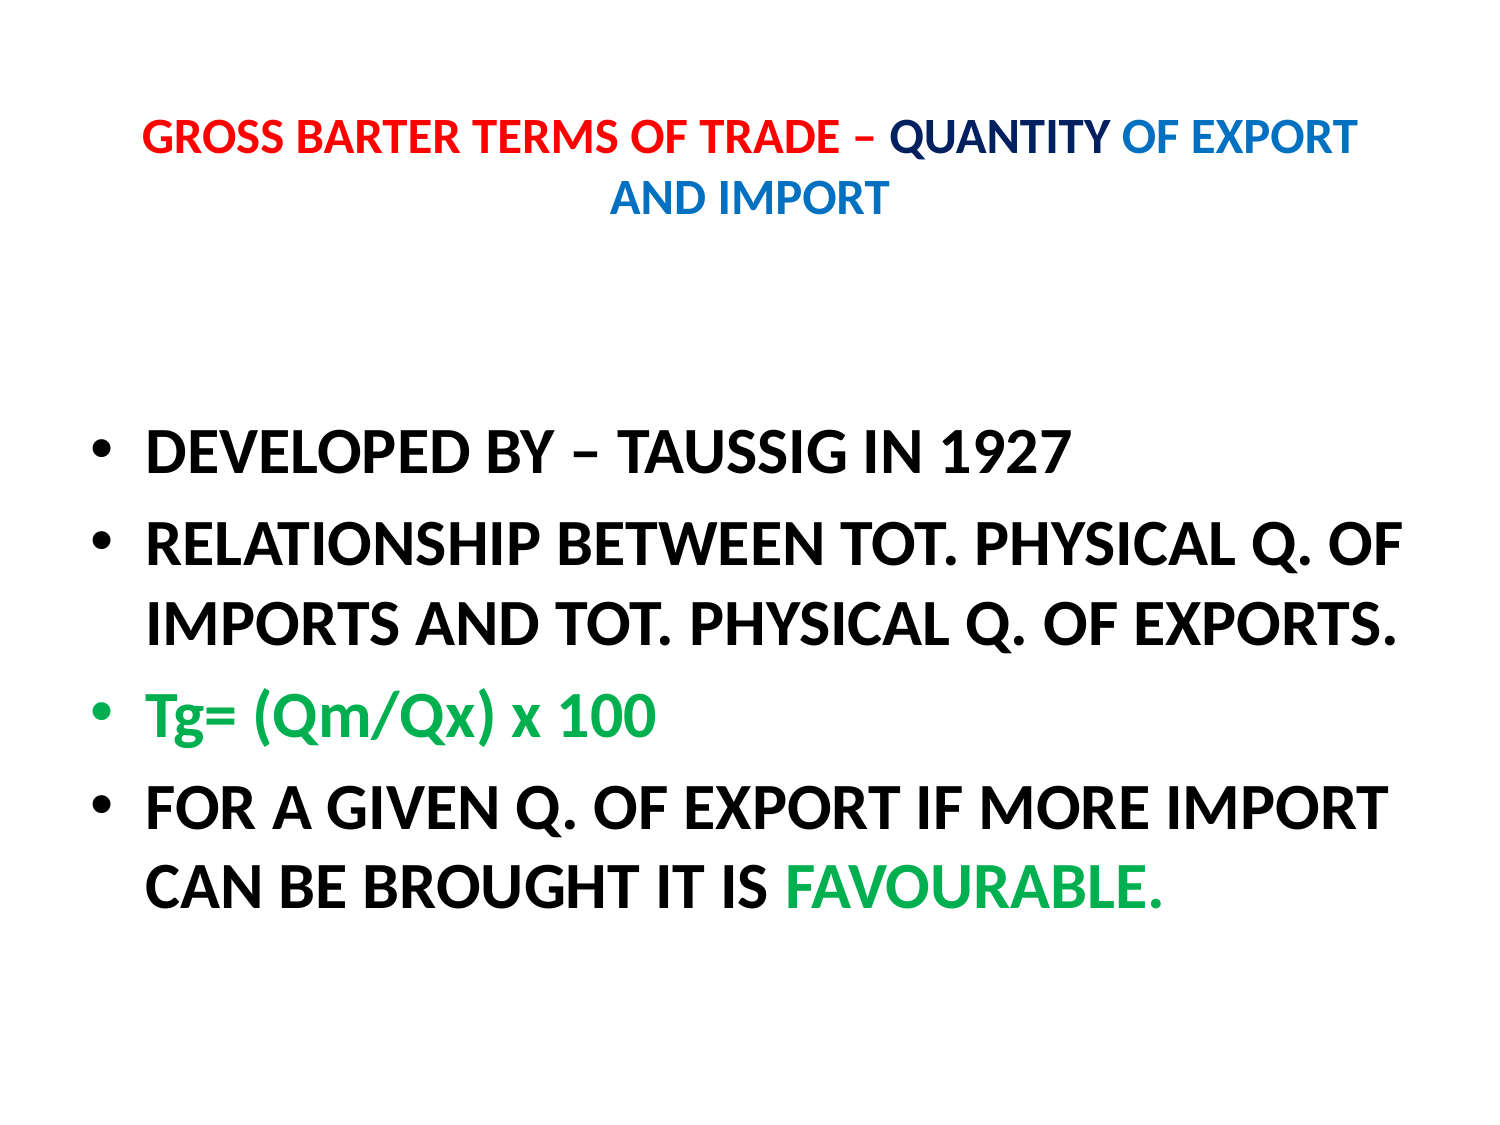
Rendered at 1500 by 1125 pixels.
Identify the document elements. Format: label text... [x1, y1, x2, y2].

list DEVELOPED BY – TAUSSIG IN 1927 RELATIONSHIP BETWEEN TOT. PHYSICAL Q. OF IMPORTS AND TOT. PHYSICAL Q. OF EXPORTS. Tg= (Qm/Qx) x 100 FOR A GIVEN Q. OF EXPORT IF MORE IMPORT CAN BE BROUGHT IT IS FAVOURABLE. [75, 399, 1425, 1005]
title GROSS BARTER TERMS OF TRADE – QUANTITY OF EXPORT AND IMPORT [75, 45, 1425, 233]
